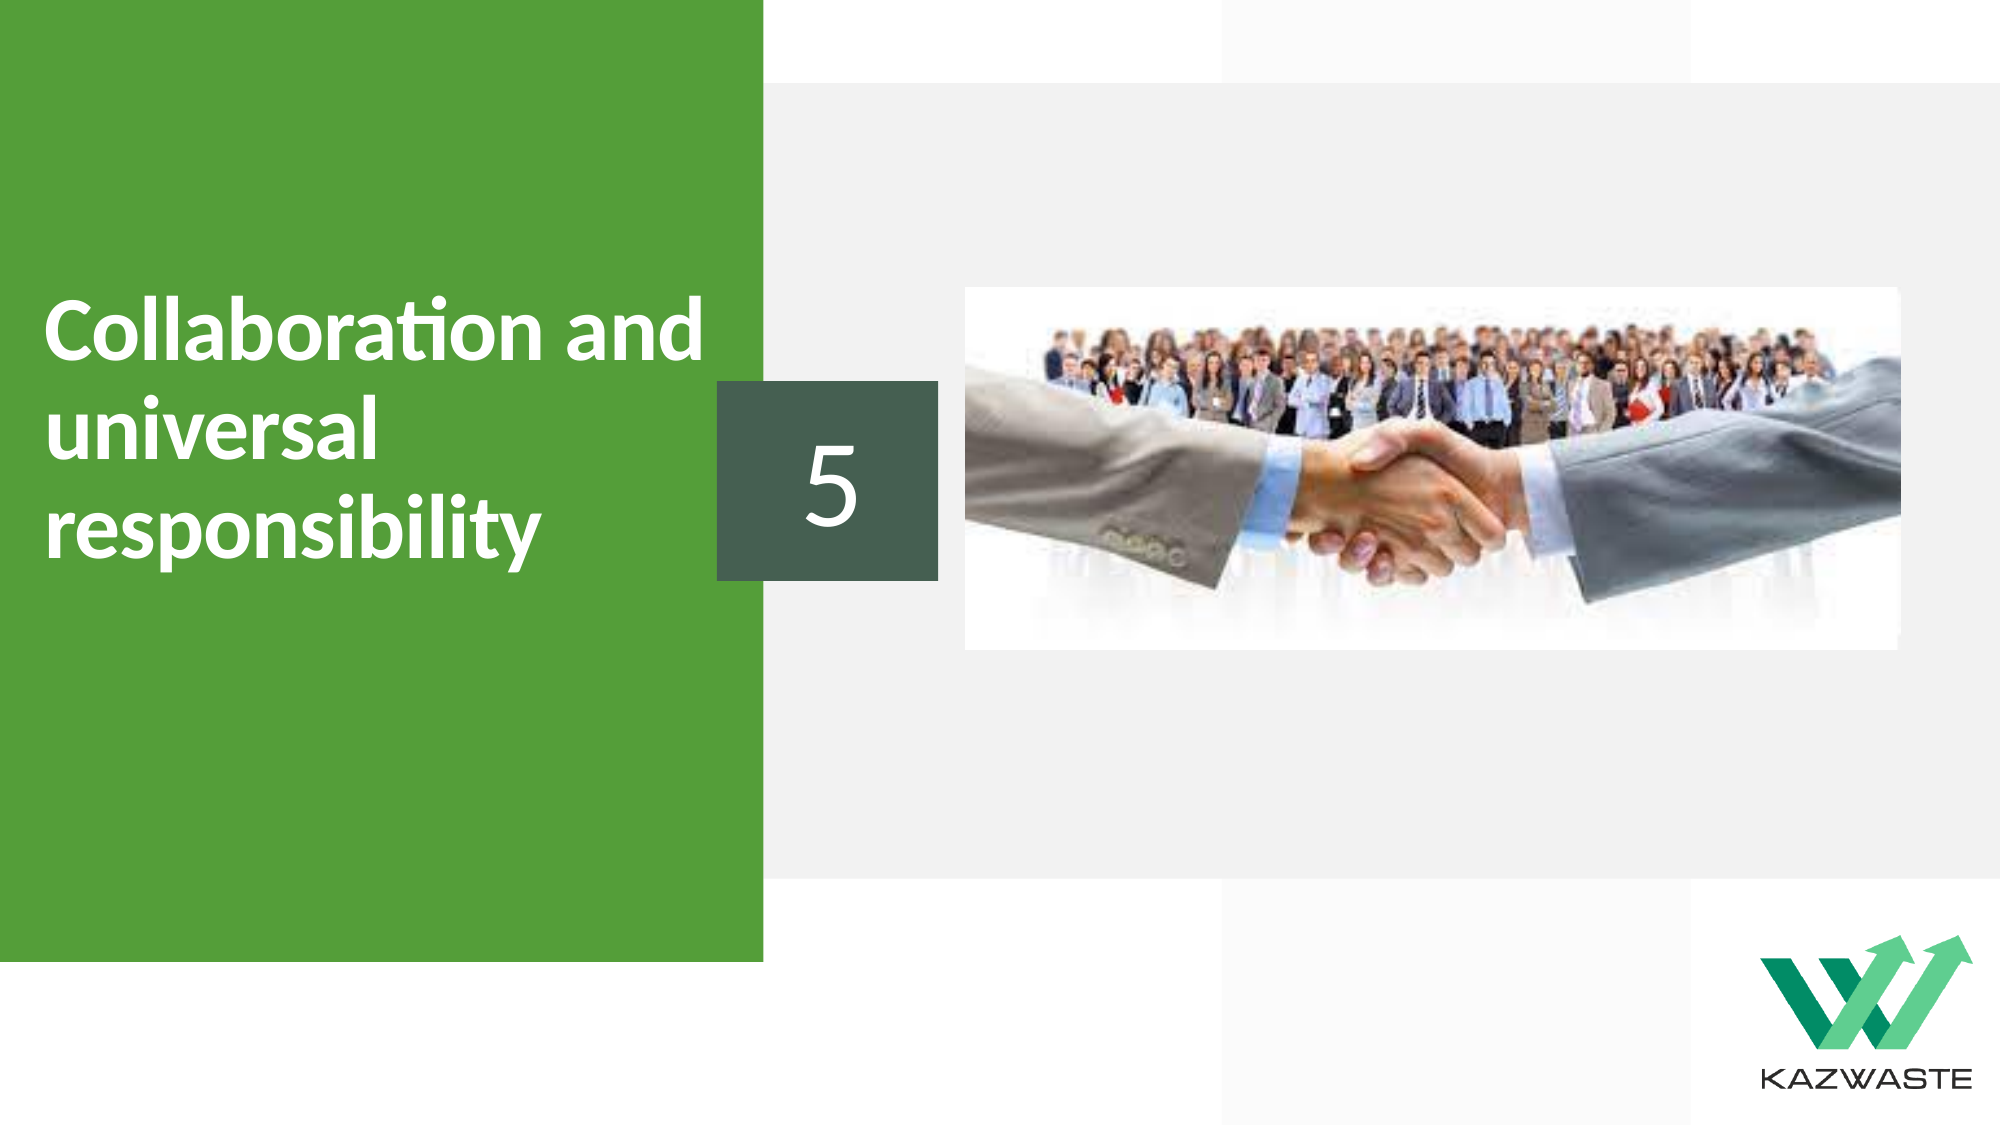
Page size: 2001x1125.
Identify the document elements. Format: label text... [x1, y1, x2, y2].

title Collaboration and universal responsibility [29, 195, 786, 665]
text_box 5 [785, 394, 926, 559]
picture [1760, 934, 1974, 1090]
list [965, 287, 1901, 651]
